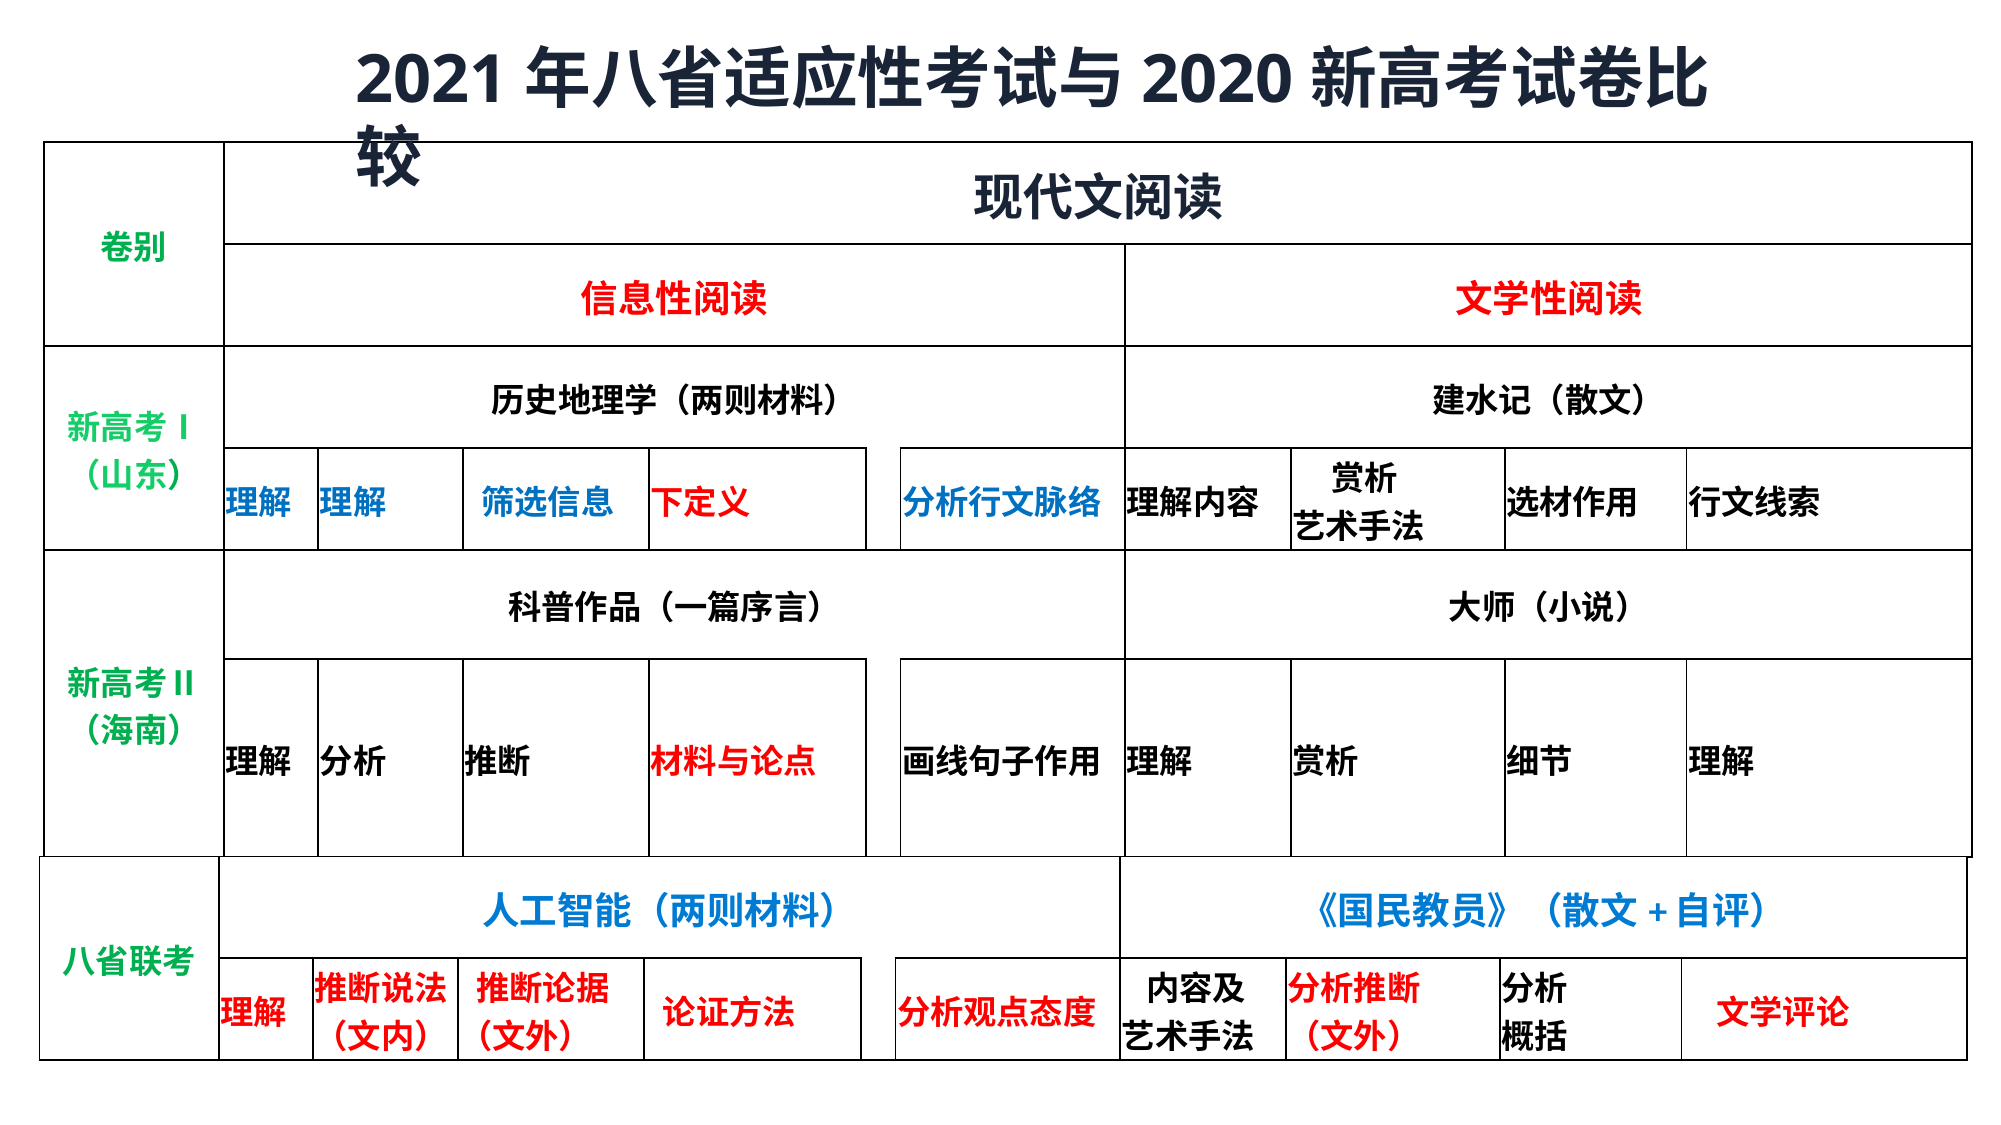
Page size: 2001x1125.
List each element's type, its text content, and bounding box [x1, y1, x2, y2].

table_cell 筛选信息 [464, 449, 648, 549]
text_box 2021年八省适应性考试与2020新高考试卷比较 [340, 27, 1768, 203]
table_cell 画线句子作用 [901, 660, 1124, 856]
table_cell [867, 449, 900, 549]
table_cell 科普作品（一篇序言） [225, 551, 1124, 658]
table_cell 赏析 [1292, 660, 1504, 856]
table_cell 理解内容 [1126, 449, 1290, 549]
table_cell 理解 [225, 449, 317, 549]
table_cell 选材作用 [1506, 449, 1686, 549]
table_cell 分析行文脉络 [901, 449, 1124, 549]
table_header 卷别 [45, 143, 223, 345]
table_cell 材料与论点 [650, 660, 865, 856]
table_cell 信息性阅读 [225, 245, 1124, 345]
table_cell 理解 [1126, 660, 1290, 856]
table_header 现代文阅读 [225, 143, 1971, 243]
table_cell 行文线索 [1687, 449, 1971, 549]
table_cell [862, 959, 895, 1059]
table_cell 文学评论 [1682, 959, 1966, 1059]
table_cell 推断论据 （文外） [459, 959, 643, 1059]
table_cell 分析 概括 [1501, 959, 1681, 1059]
table_cell 大师（小说） [1126, 551, 1971, 658]
table_cell 细节 [1506, 660, 1686, 856]
table_cell 新高考Ⅰ （山东） [45, 347, 223, 549]
table_cell 新高考Ⅱ（海南） [45, 551, 223, 856]
table_cell 理解 [1687, 660, 1971, 856]
table_cell 分析推断 （文外） [1287, 959, 1499, 1059]
table_header 八省联考 [40, 857, 218, 1059]
table_cell 理解 [220, 959, 312, 1059]
table_cell 推断 [464, 660, 648, 856]
table_cell 下定义 [650, 449, 865, 549]
table_header 人工智能（两则材料） [220, 857, 1119, 957]
table_header 《国民教员》（散文+自评） [1121, 857, 1966, 957]
table_cell 文学性阅读 [1126, 245, 1971, 345]
table_cell 分析 [319, 660, 462, 856]
table_cell 建水记（散文） [1126, 347, 1971, 447]
table_cell 论证方法 [645, 959, 860, 1059]
table_cell 内容及 艺术手法 [1121, 959, 1285, 1059]
table_cell 推断说法（文内） [314, 959, 457, 1059]
table_cell 理解 [319, 449, 462, 549]
table_cell 理解 [225, 660, 317, 856]
table_cell 赏析 艺术手法 [1292, 449, 1504, 549]
table_cell 分析观点态度 [896, 959, 1119, 1059]
table_cell [867, 660, 900, 856]
table_cell 历史地理学（两则材料） [225, 347, 1124, 447]
